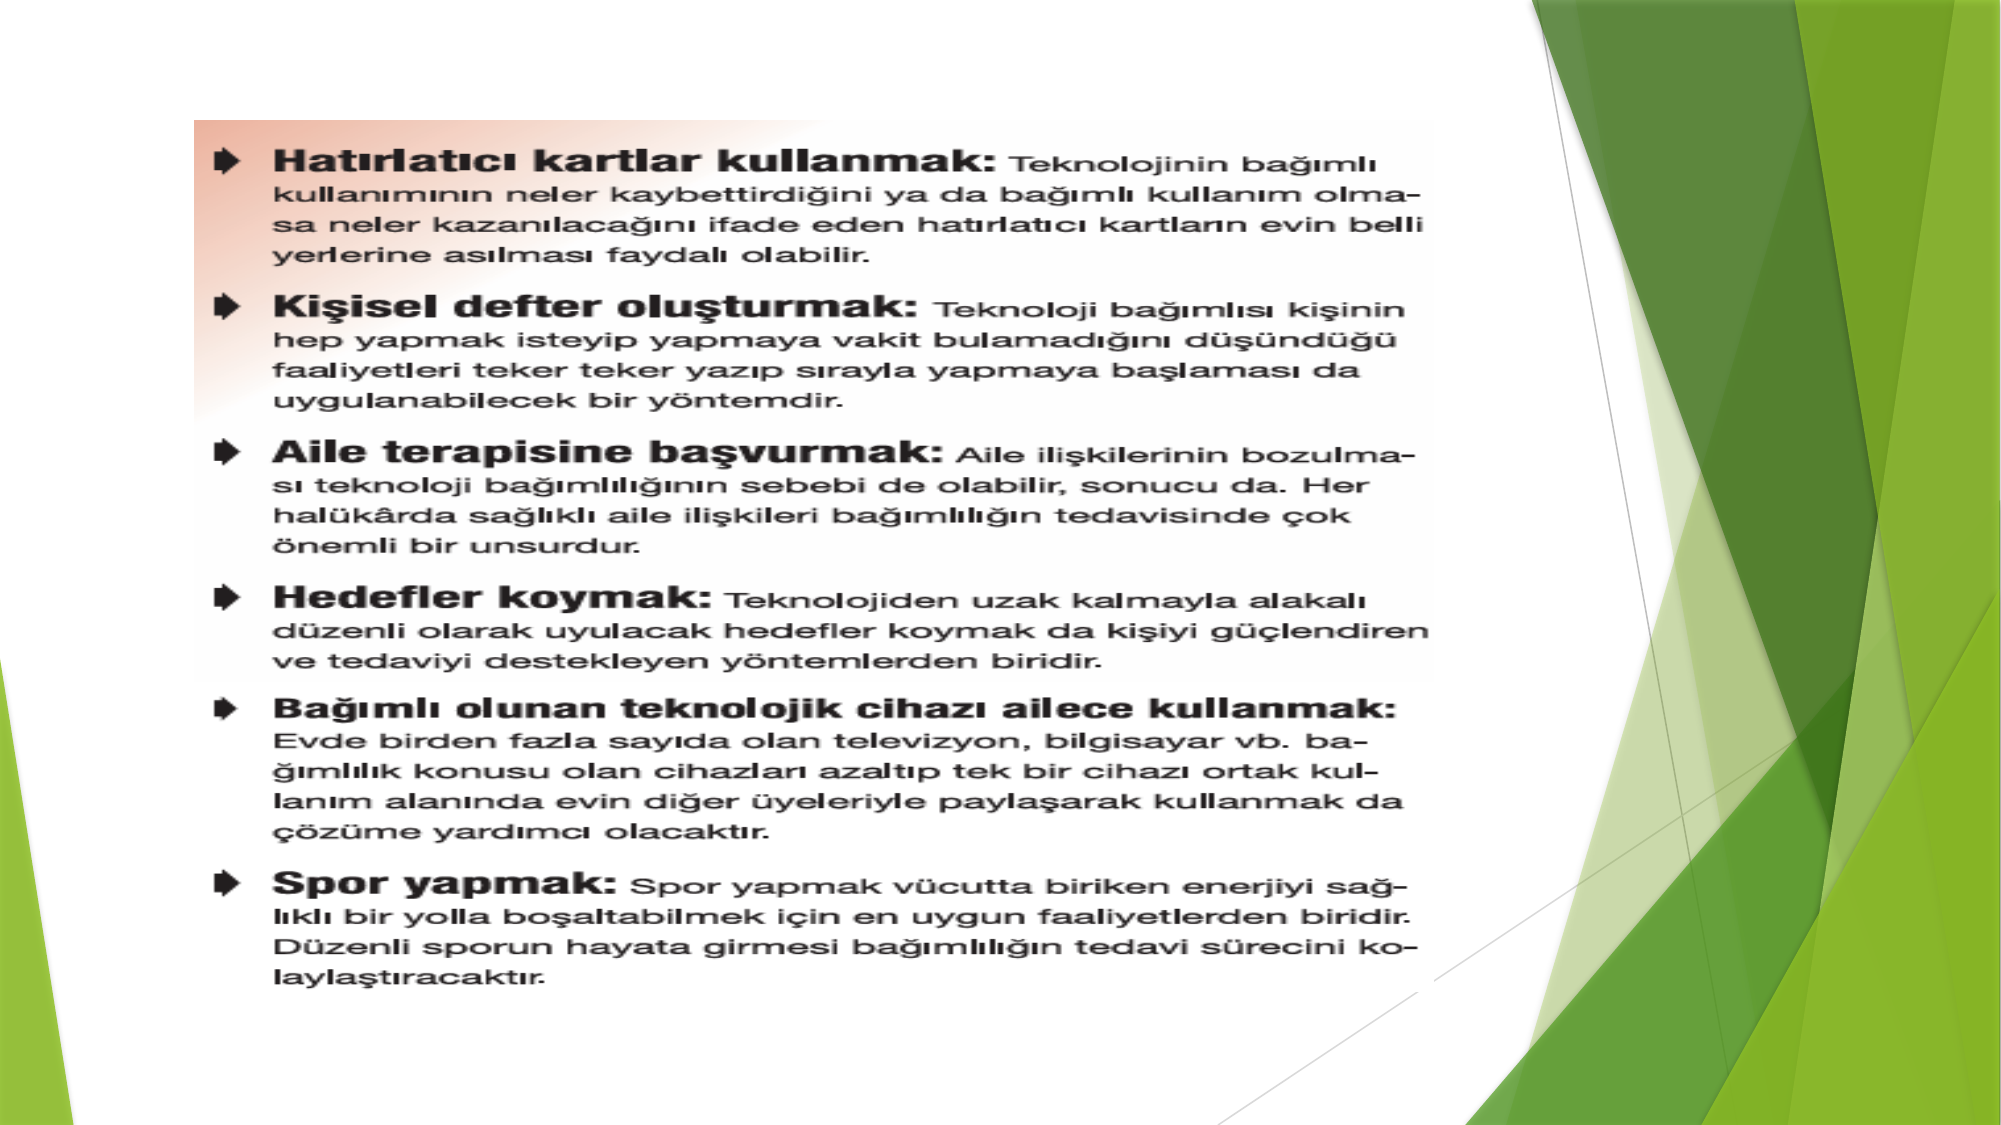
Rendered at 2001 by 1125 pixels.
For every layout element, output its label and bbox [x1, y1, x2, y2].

list [194, 120, 1435, 992]
